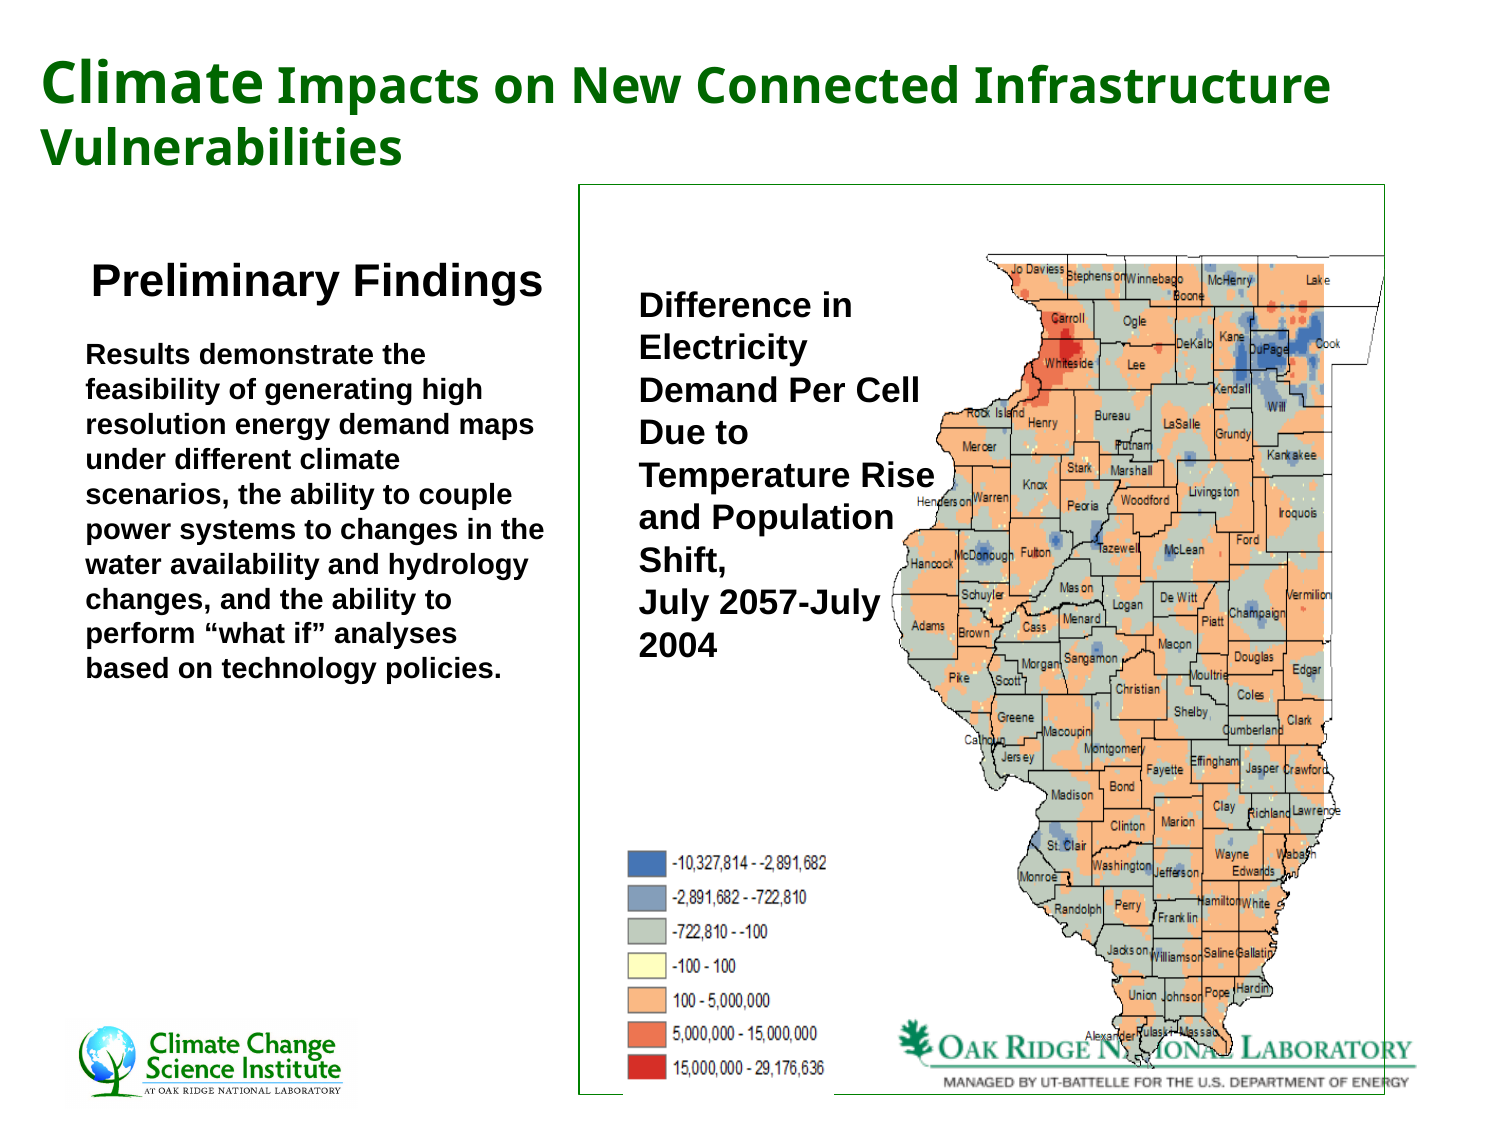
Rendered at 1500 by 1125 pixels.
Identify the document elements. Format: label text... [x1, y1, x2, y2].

picture [873, 243, 1385, 1070]
picture [65, 1018, 358, 1109]
text_box [577, 182, 1387, 1097]
text_box Preliminary Findings Results demonstrate the feasibility of generating high resolution energy demand maps under different climate scenarios, the ability to couple power systems to changes in the water availability and hydrology changes, and the ability to perform “what if” analyses based on technology policies. [70, 242, 565, 723]
text_box Climate Impacts on New Connected Infrastructure Vulnerabilities [25, 38, 1476, 183]
picture [882, 1007, 1431, 1100]
picture [623, 842, 834, 1103]
